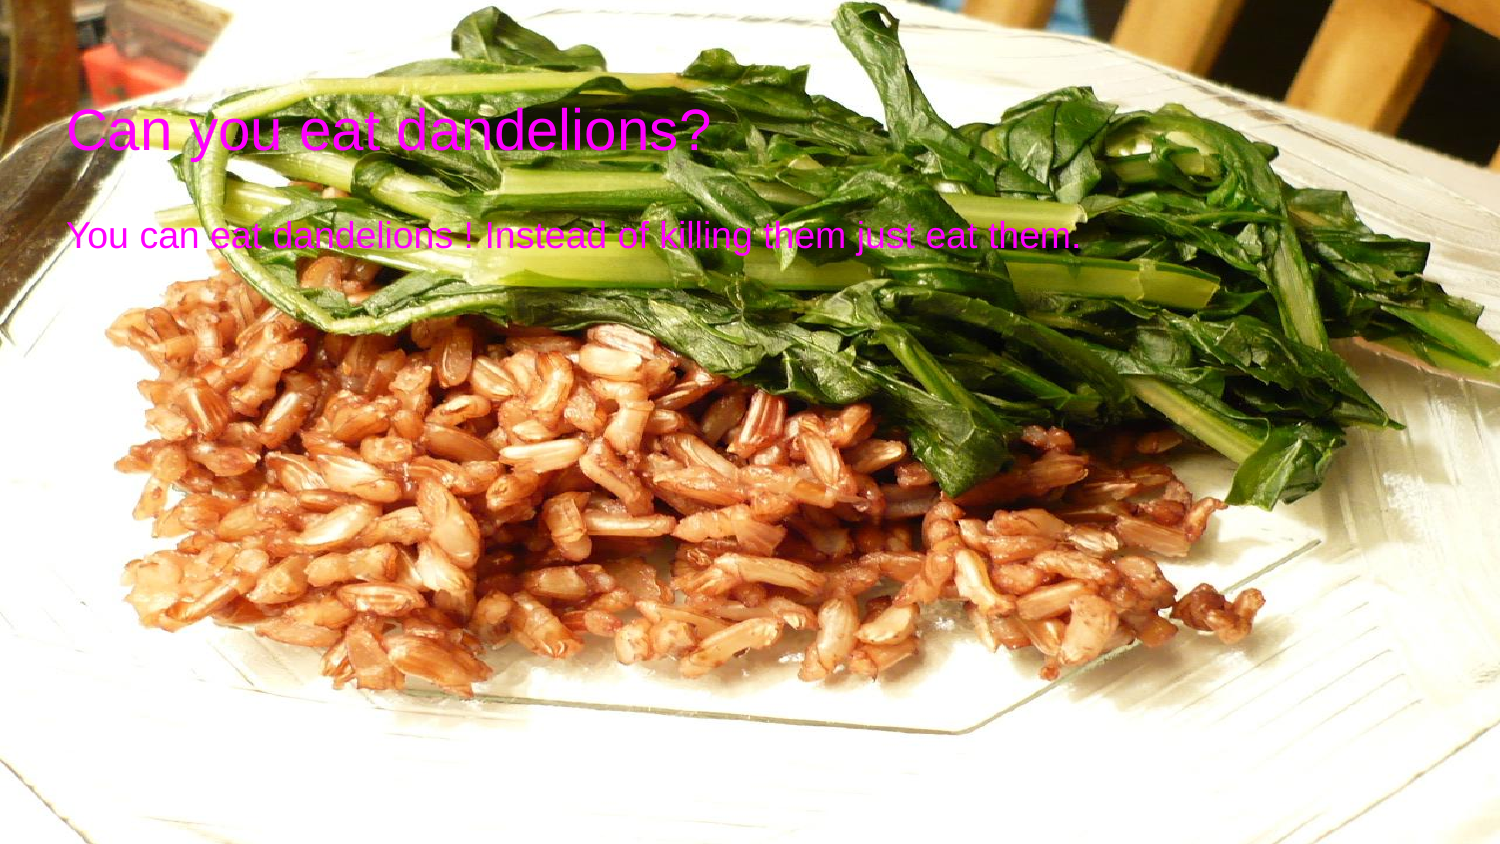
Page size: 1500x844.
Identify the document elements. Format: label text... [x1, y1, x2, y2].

list You can eat dandelions ! Instead of killing them just eat them. [51, 189, 1449, 750]
title Can you eat dandelions? [51, 76, 1449, 171]
picture [0, 0, 1500, 844]
